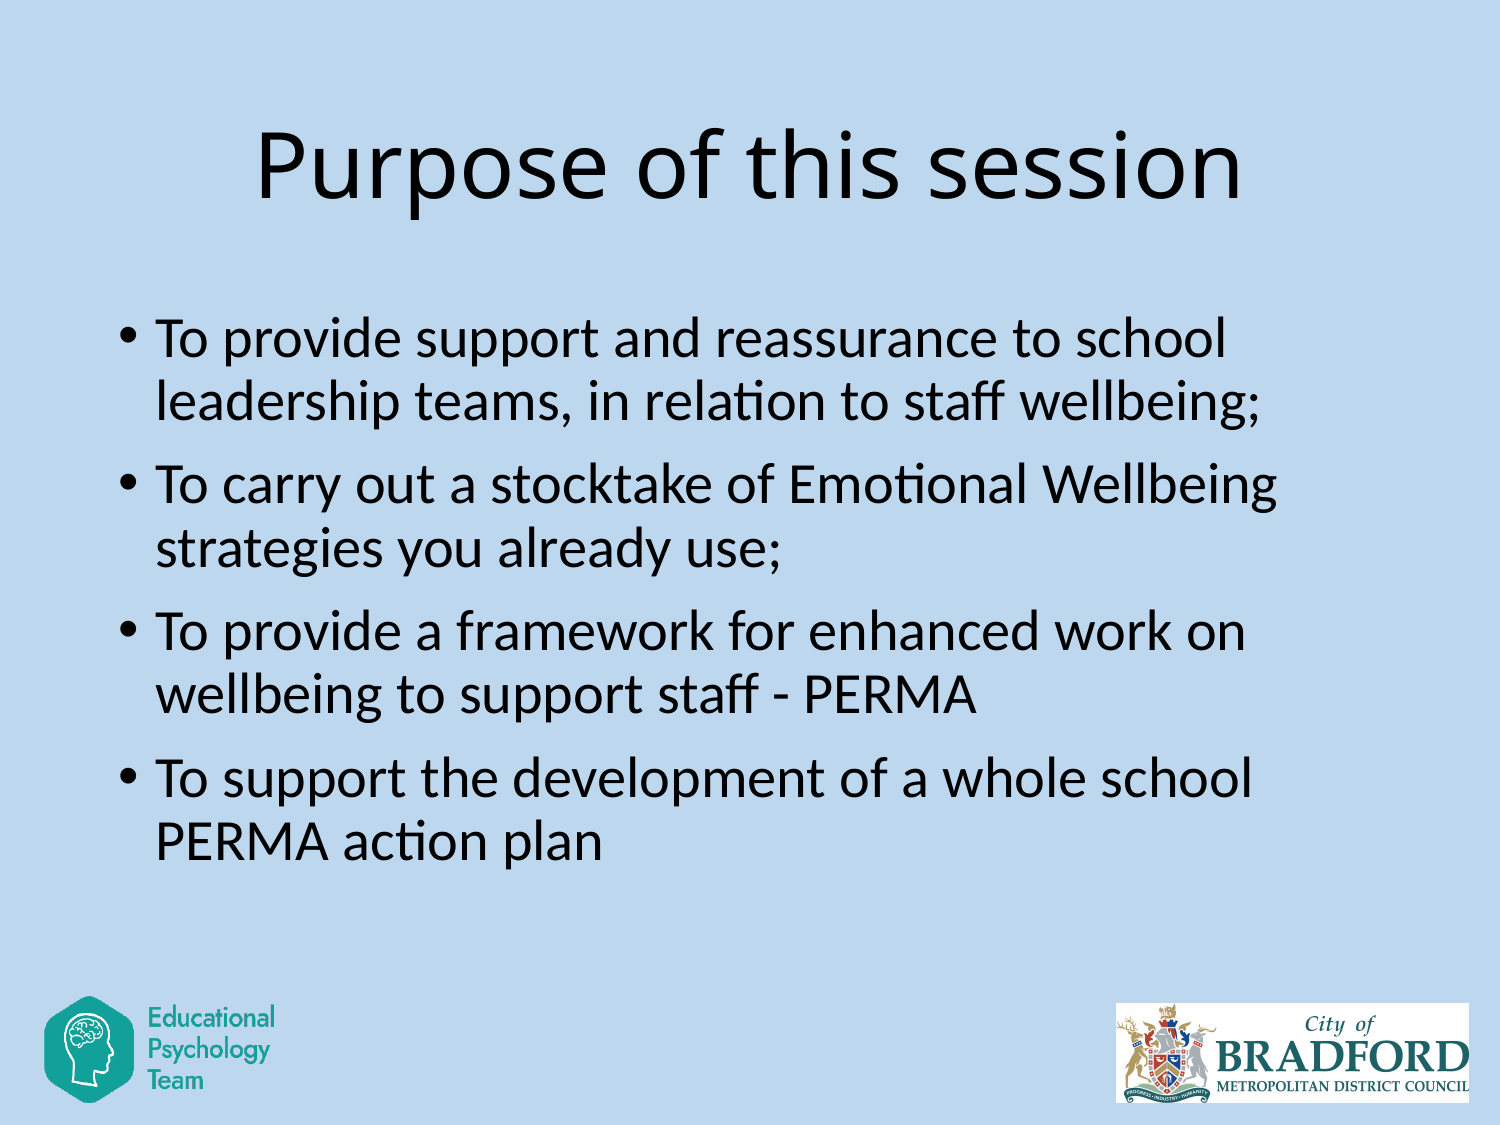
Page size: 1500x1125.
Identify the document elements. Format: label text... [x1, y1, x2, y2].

title Purpose of this session [103, 59, 1397, 278]
picture [1116, 1003, 1469, 1103]
list To provide support and reassurance to school leadership teams, in relation to staff wellbeing; To carry out a stocktake of Emotional Wellbeing strategies you already use; To provide a framework for enhanced work on wellbeing to support staff - PERMA To support the development of a whole school PERMA action plan [103, 299, 1397, 1014]
picture [44, 996, 275, 1103]
